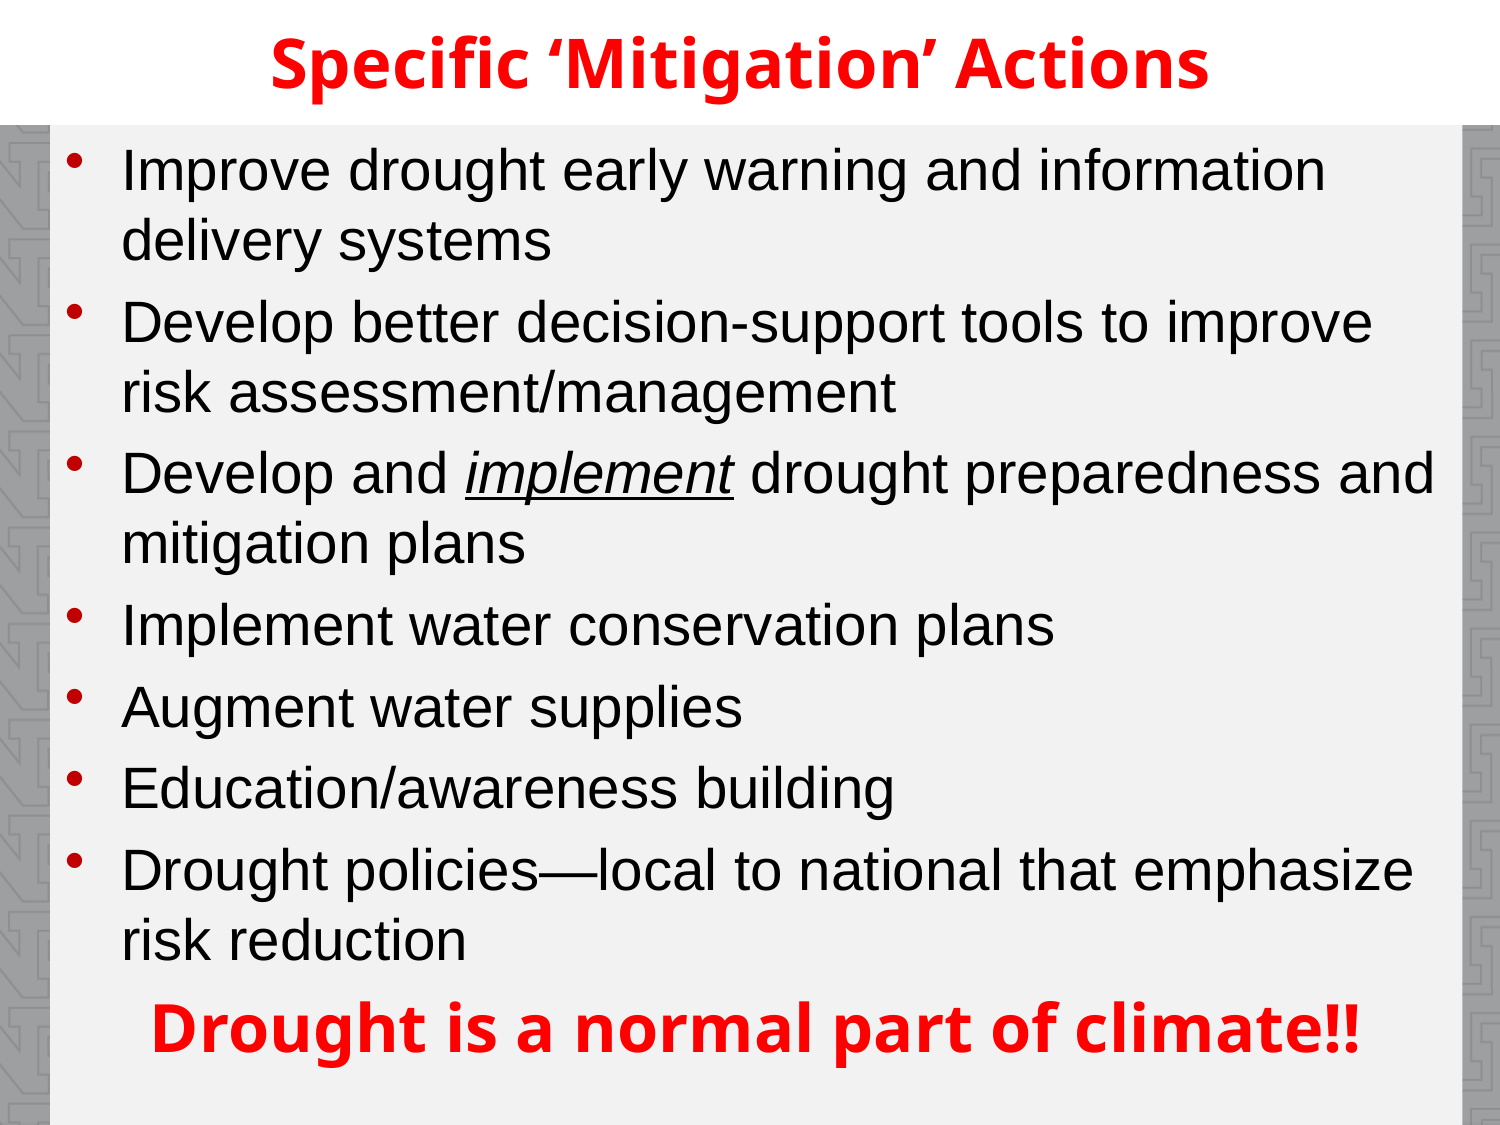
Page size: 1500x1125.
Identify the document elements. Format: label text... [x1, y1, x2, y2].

picture [0, 125, 50, 1125]
title Specific ‘Mitigation’ Actions [112, 12, 1388, 113]
picture [1463, 125, 1500, 1125]
list Improve drought early warning and information delivery systems Develop better decision-support tools to improve risk assessment/management Develop and implement drought preparedness and mitigation plans Implement water conservation plans Augment water supplies Education/awareness building Drought policies—local to national that emphasize risk reduction Drought is a normal part of climate!! [50, 125, 1463, 1125]
